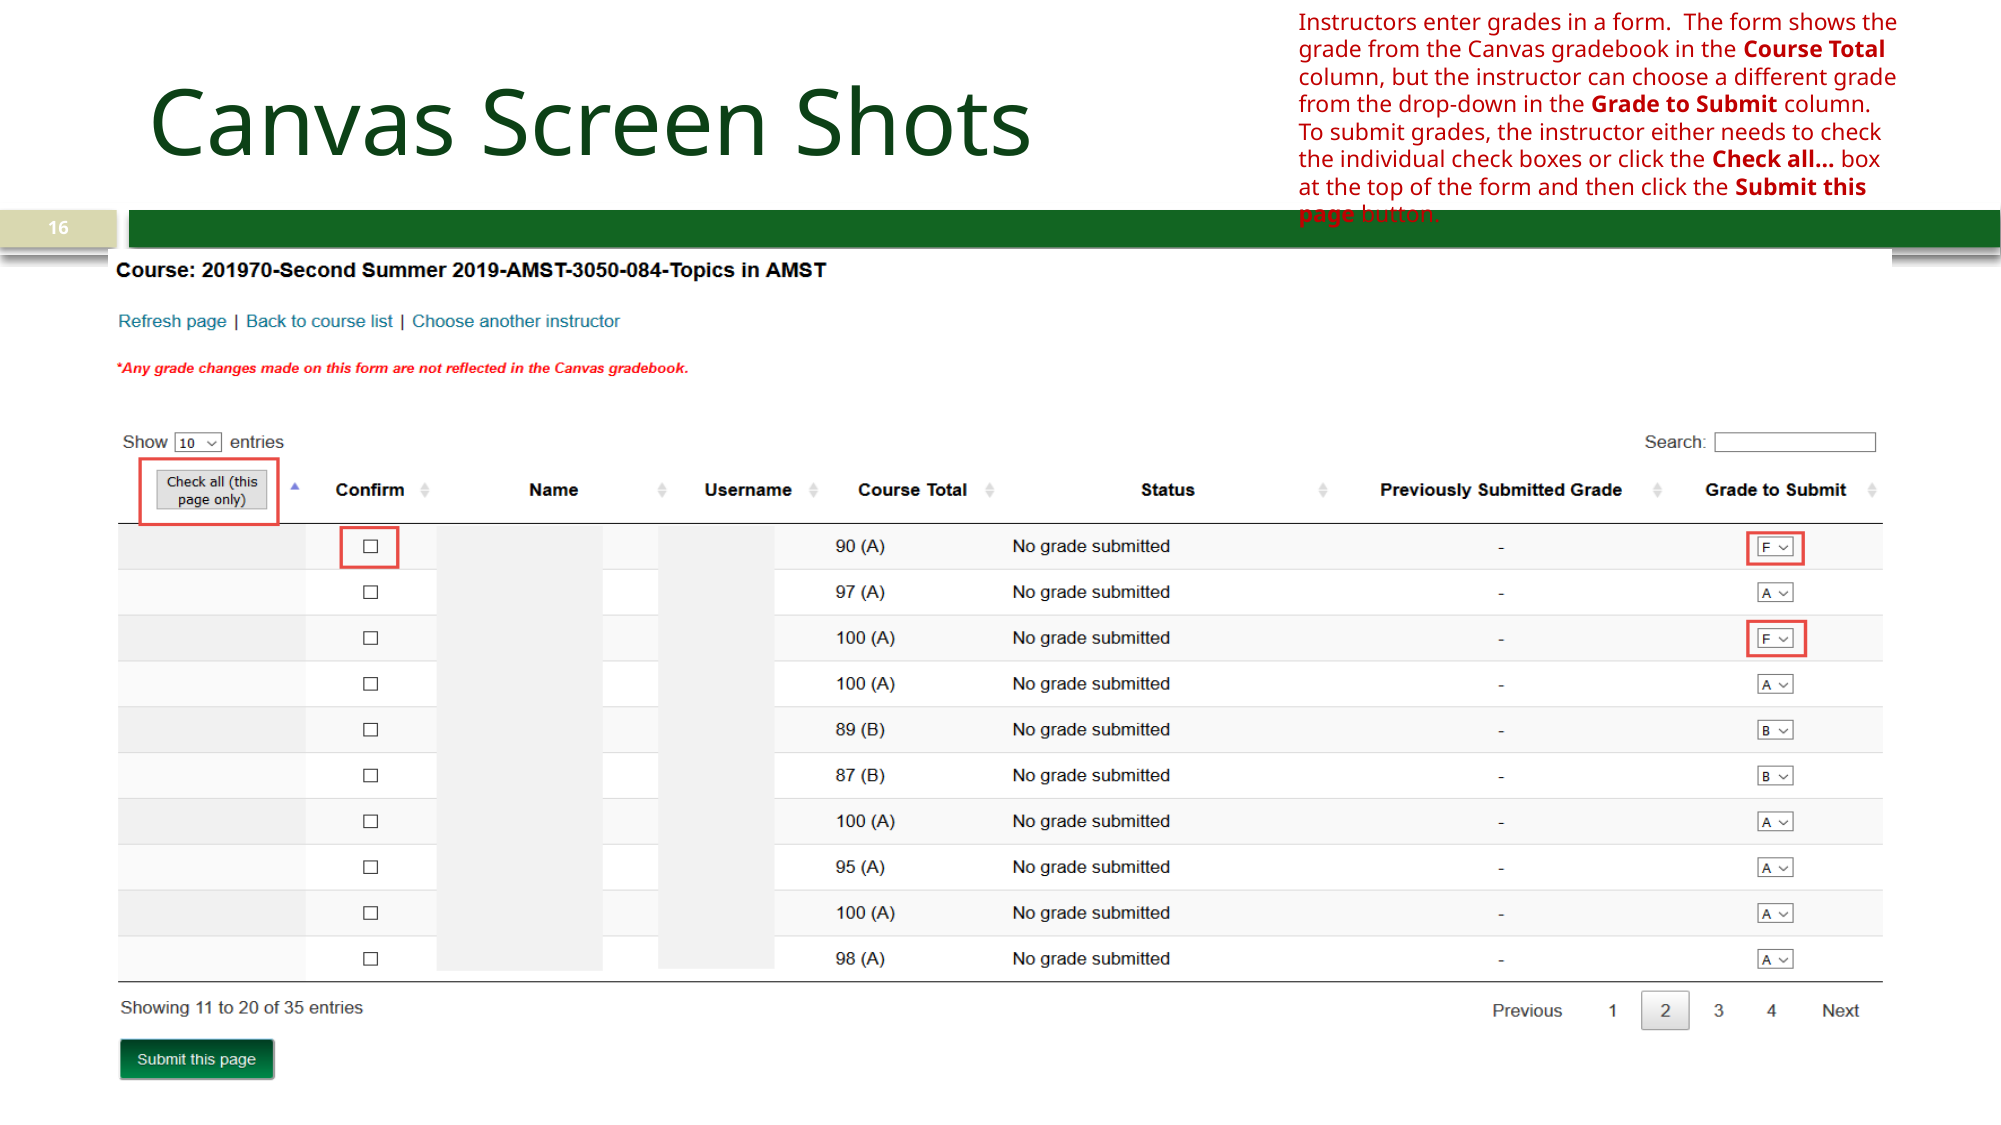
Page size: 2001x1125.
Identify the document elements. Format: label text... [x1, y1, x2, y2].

text_box Instructors enter grades in a form. The form shows the grade from the Canvas gradebook in the Course Total column, but the instructor can choose a different grade from the drop-down in the Grade to Submit column. To submit grades, the instructor either needs to check the individual check boxes or click the Check all... box at the top of the form and then click the Submit this page button. [1283, 0, 1918, 235]
slide_number 16 [0, 208, 117, 249]
title Canvas Screen Shots [133, 37, 1283, 200]
picture [107, 248, 1892, 1125]
